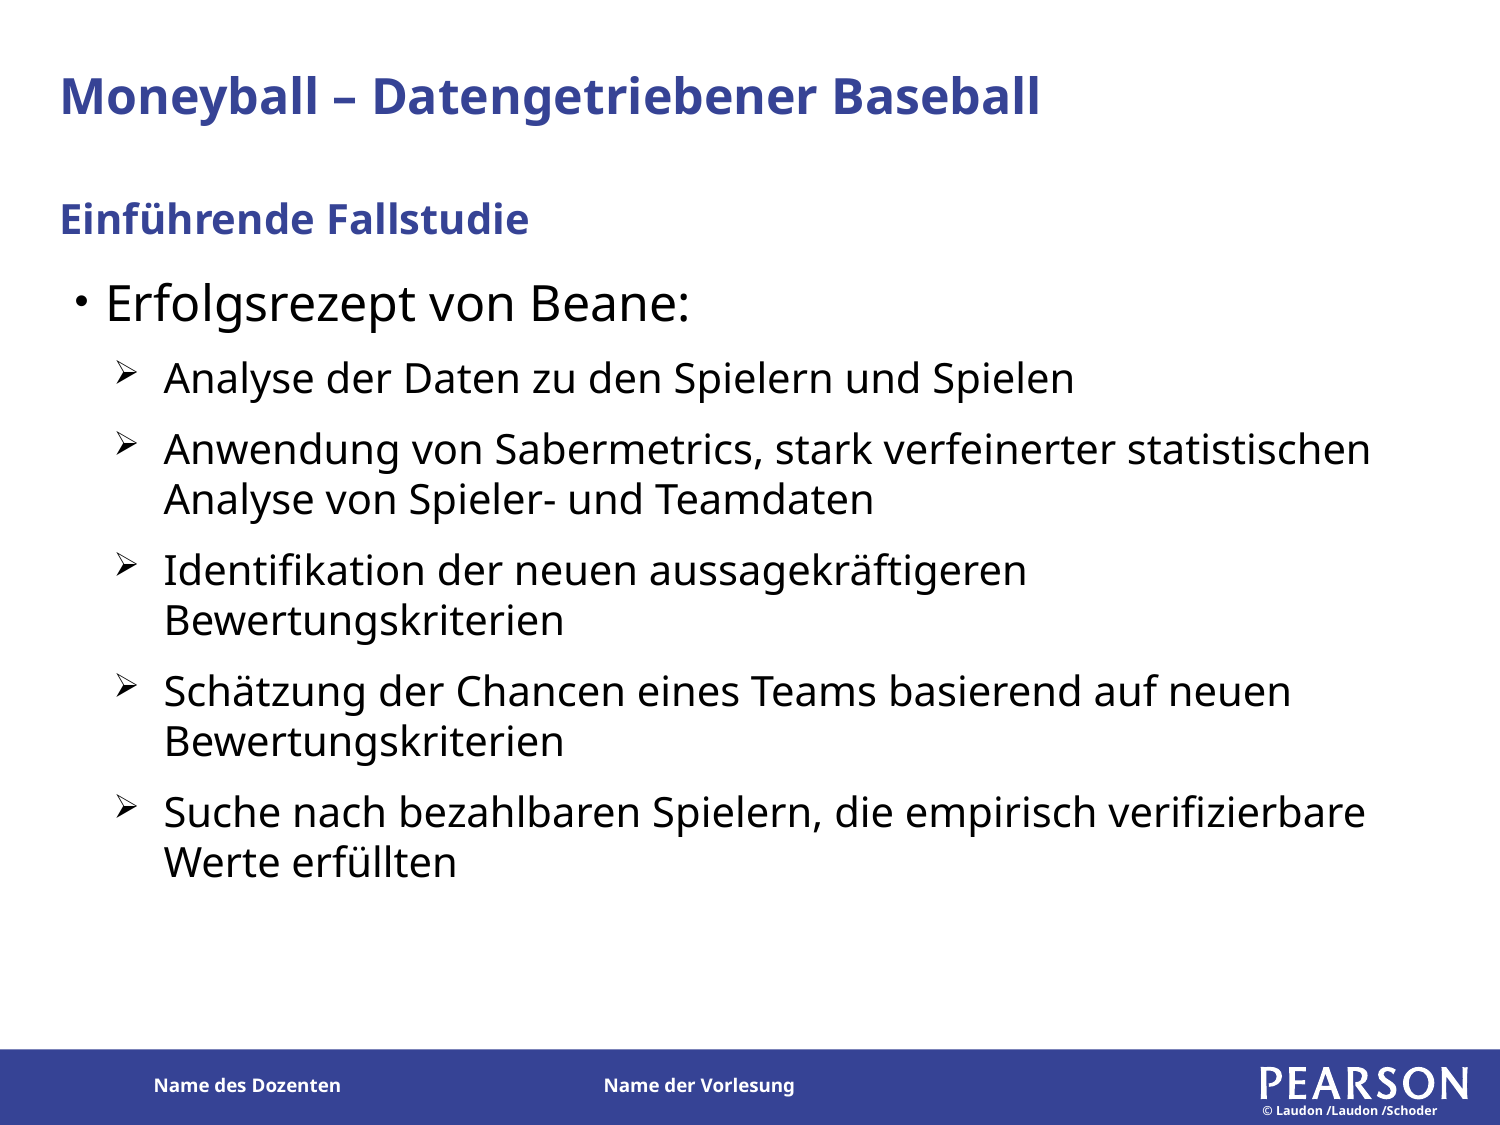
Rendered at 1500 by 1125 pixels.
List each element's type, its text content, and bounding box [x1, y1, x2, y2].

list Erfolgsrezept von Beane: Analyse der Daten zu den Spielern und Spielen Anwendung von Sabermetrics, stark verfeinerter statistischen Analyse von Spieler- und Teamdaten Identifikation der neuen aussagekräftigeren Bewertungskriterien Schätzung der Chancen eines Teams basierend auf neuen Bewertungskriterien Suche nach bezahlbaren Spielern, die empirisch verifizierbare Werte erfüllten [59, 263, 1410, 1017]
subtitle Einführende Fallstudie [59, 192, 1410, 243]
title Moneyball – Datengetriebener Baseball [59, 64, 1410, 192]
